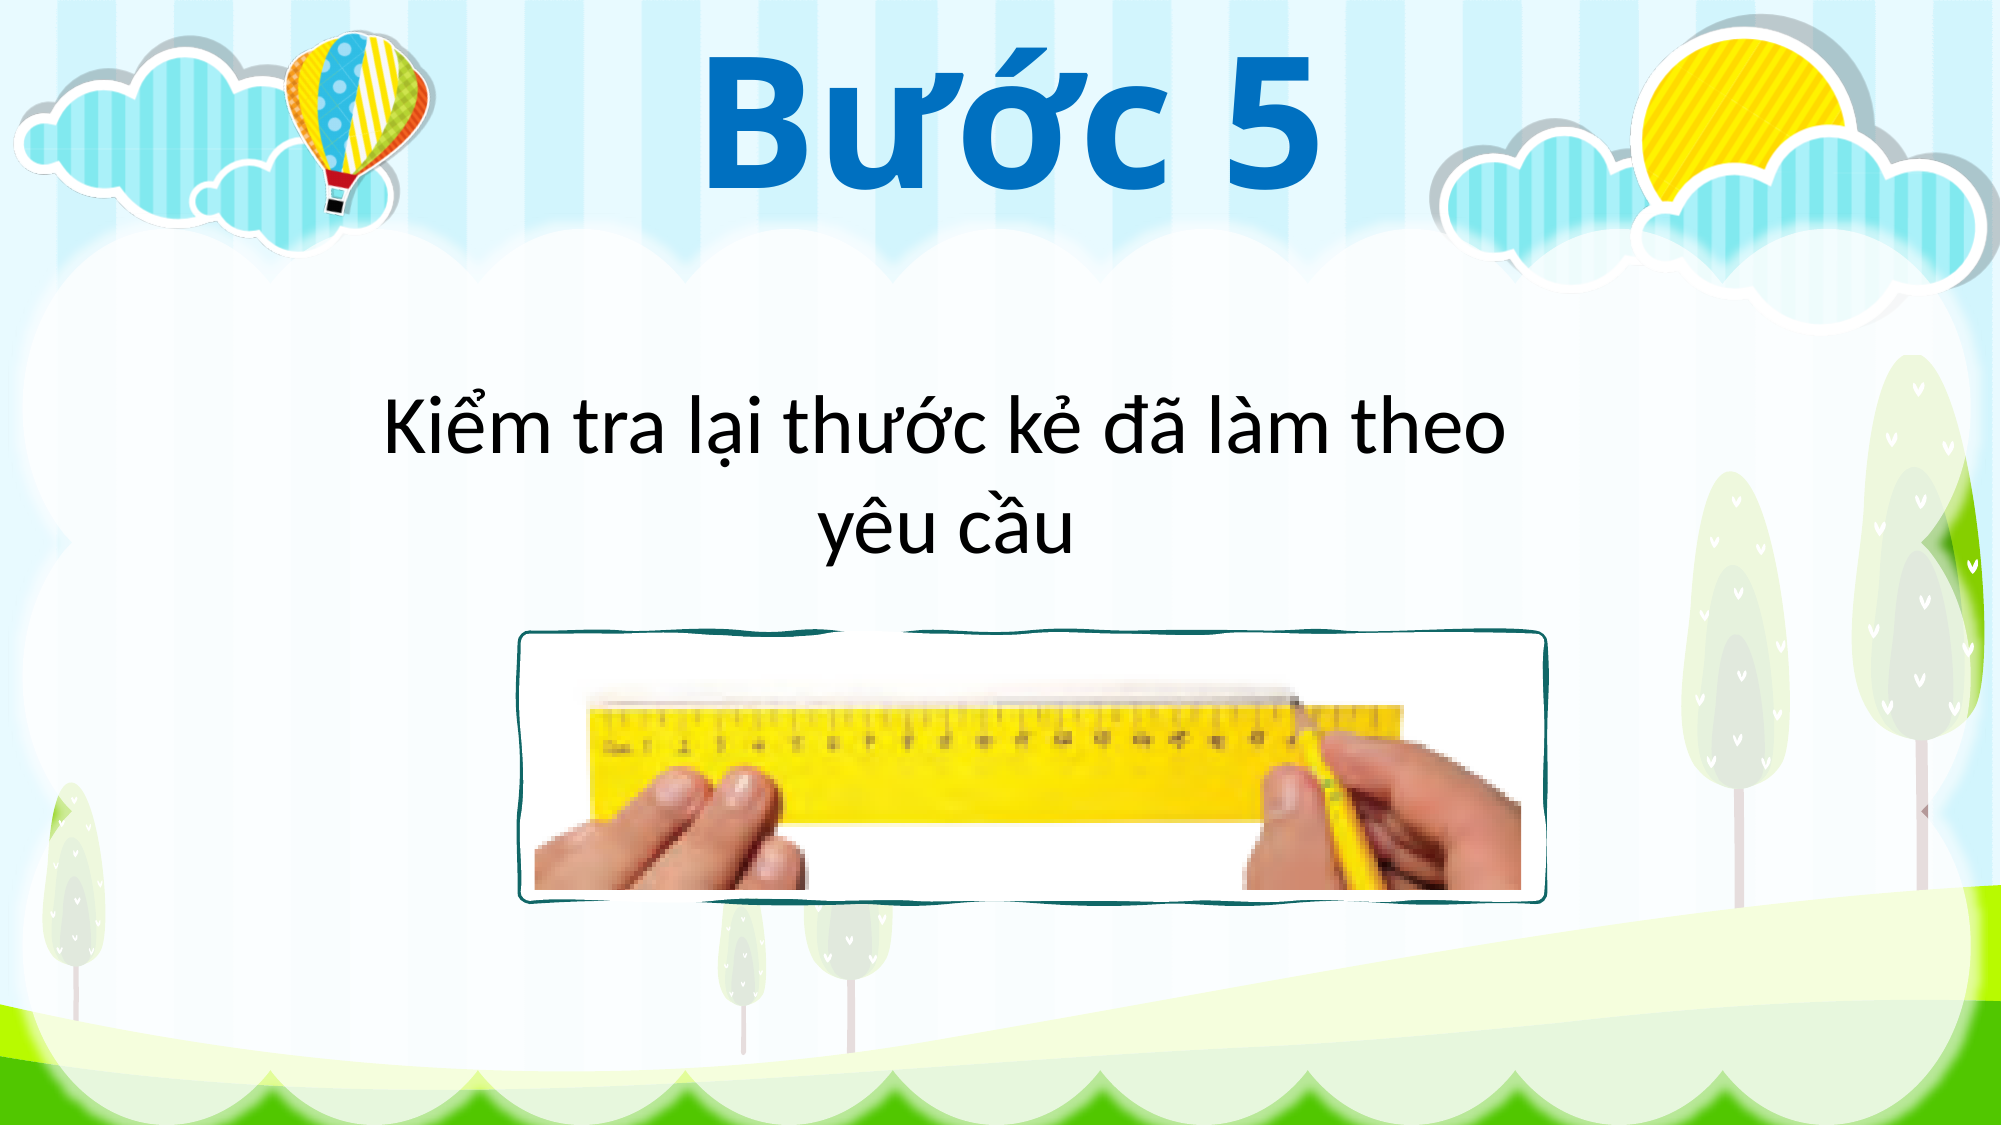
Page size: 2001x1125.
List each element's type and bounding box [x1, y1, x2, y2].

picture [0, 0, 2000, 1125]
text_box [520, 633, 1545, 901]
